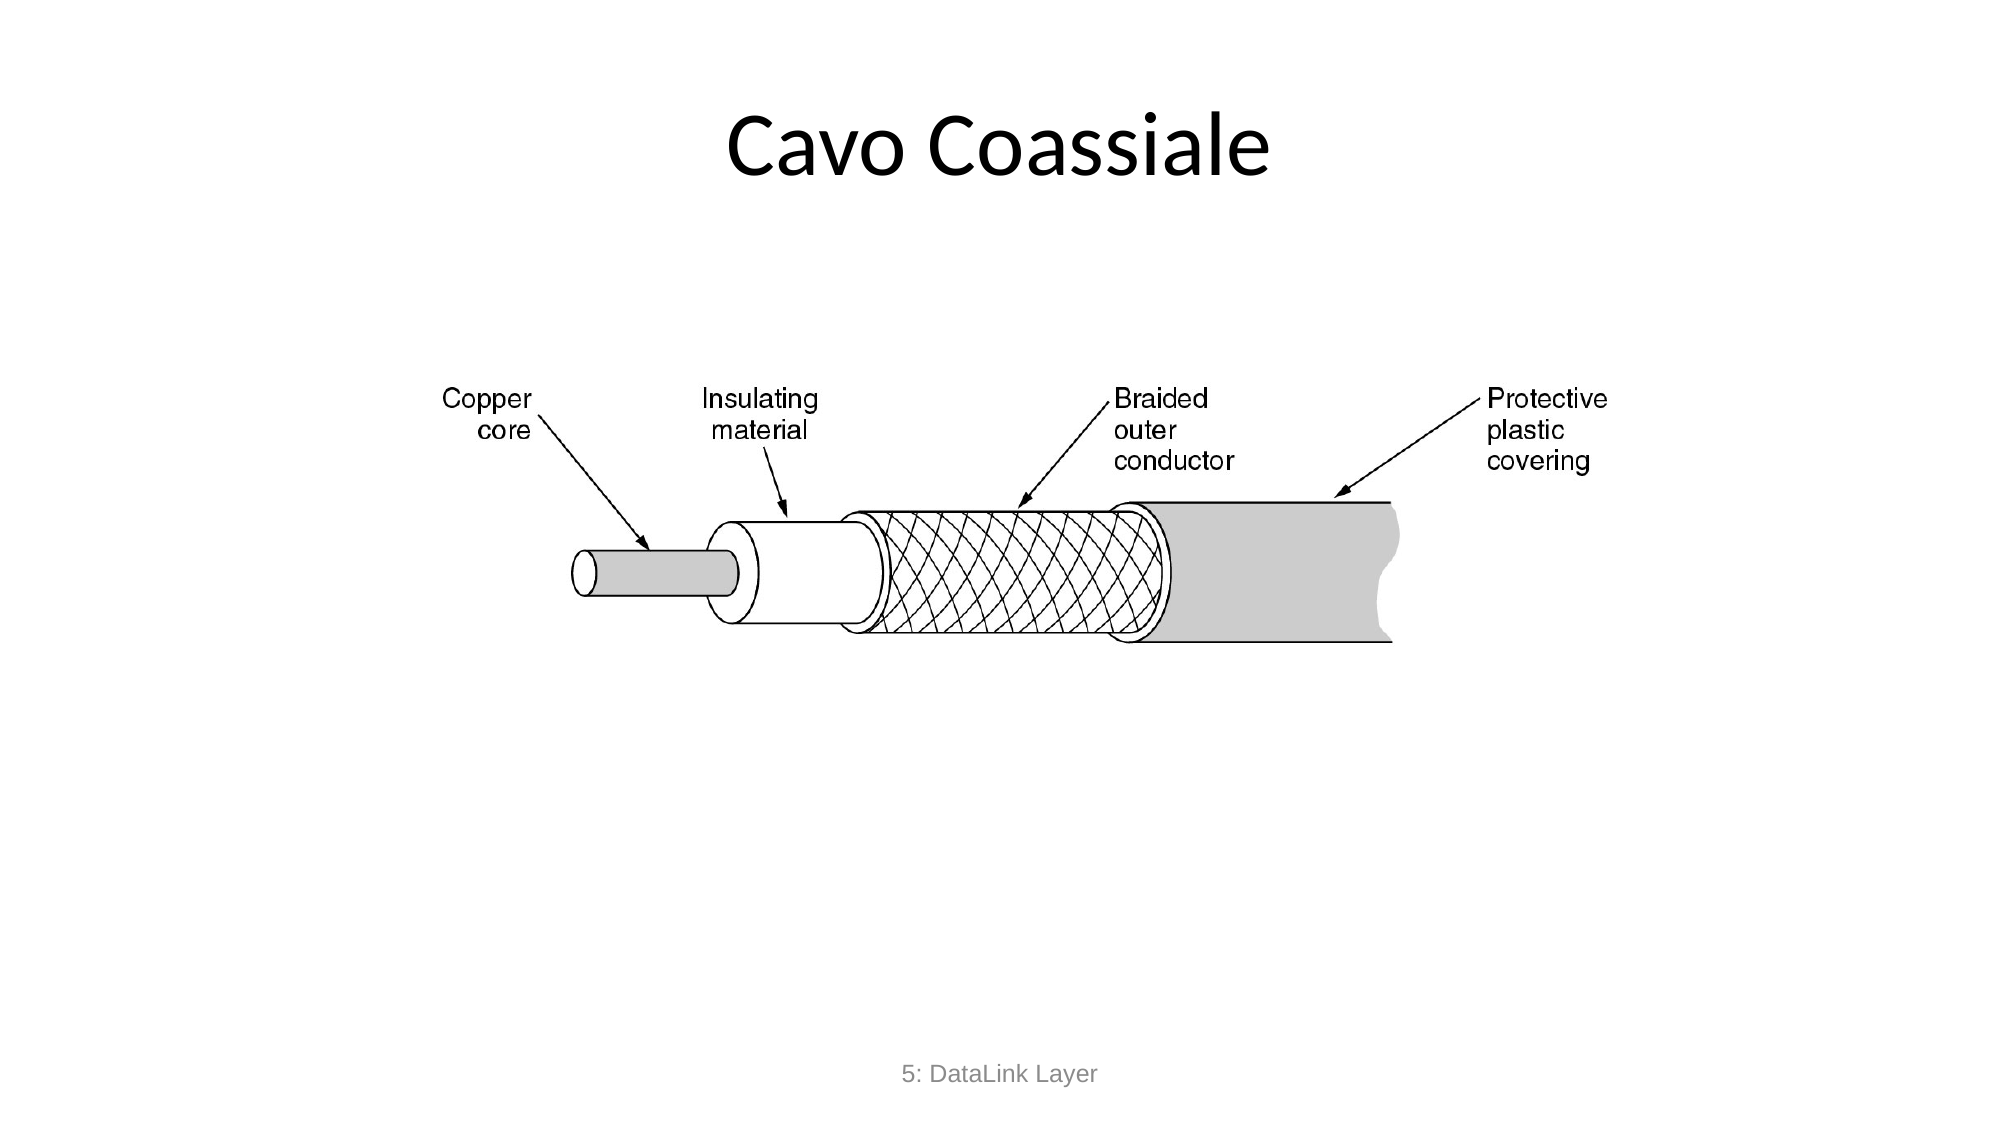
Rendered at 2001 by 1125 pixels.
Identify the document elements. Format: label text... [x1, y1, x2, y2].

picture [441, 382, 1609, 651]
title Cavo Coassiale [99, 45, 1900, 233]
footer 5: DataLink Layer [683, 1042, 1317, 1103]
